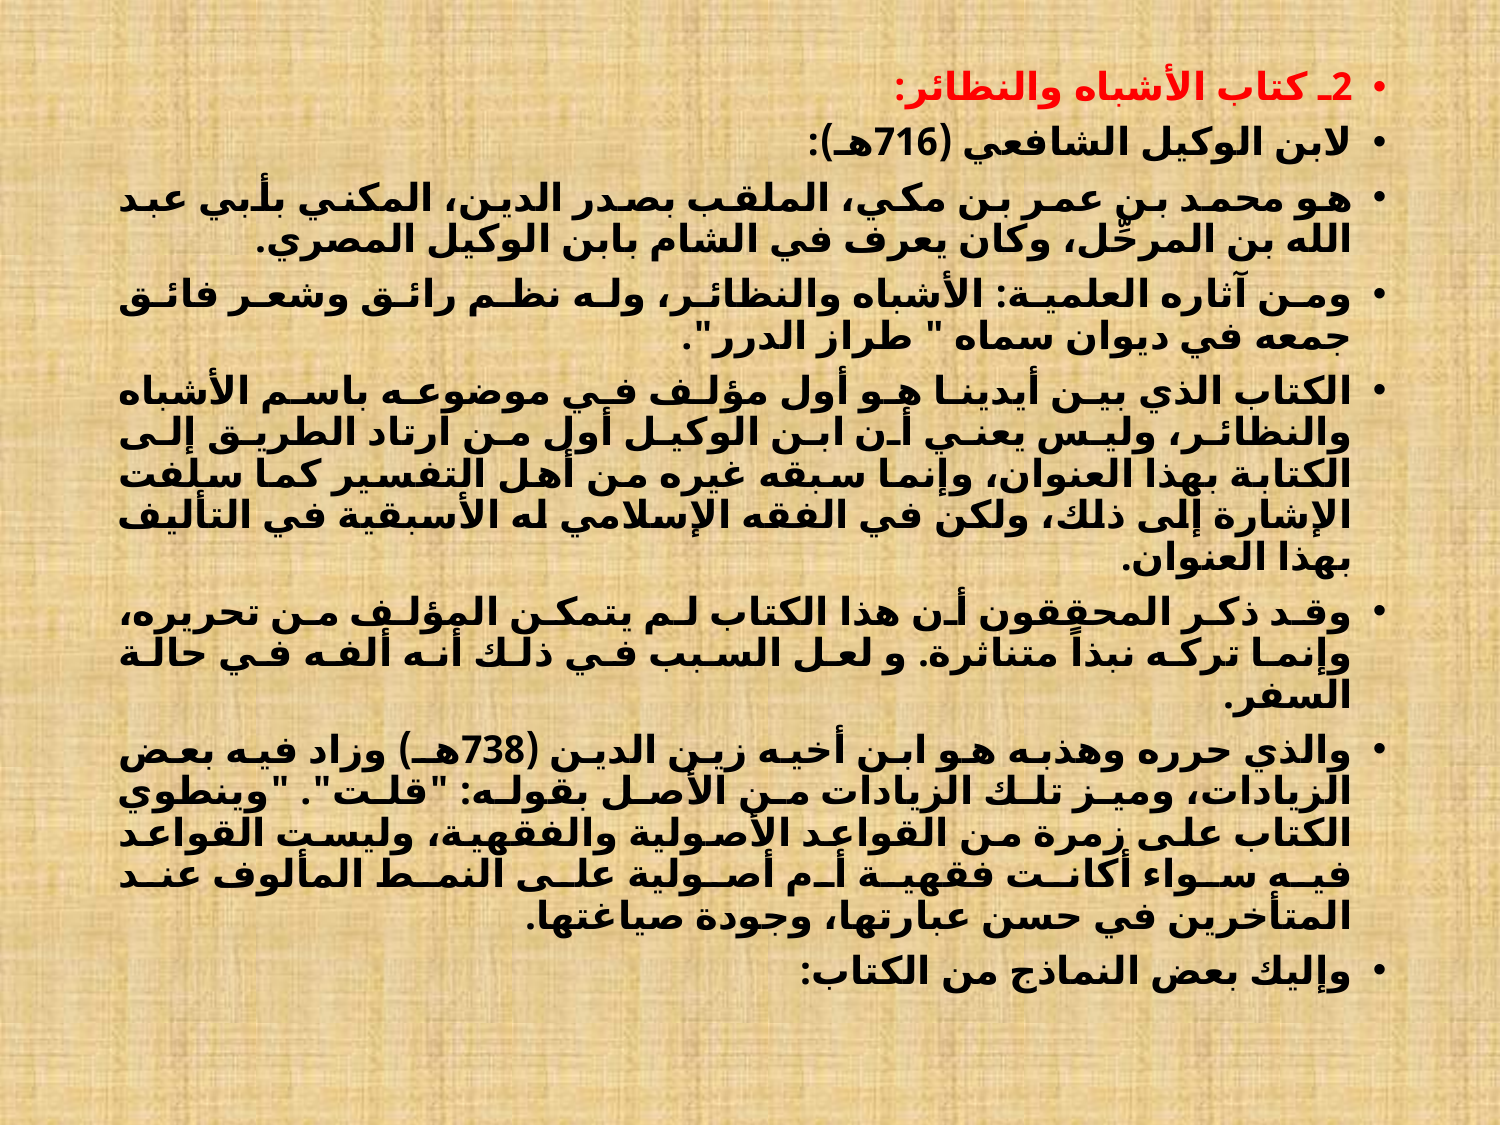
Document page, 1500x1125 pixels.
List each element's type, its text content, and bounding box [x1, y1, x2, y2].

picture [0, 0, 1500, 1125]
list 2ـ كتاب الأشباه والنظائر: لابن الوكيل الشافعي (716هـ): هو محمد بن عمر بن مكي، الملقب بصدر الدين، المكني بأبي عبد الله بن المرحِّل، وكان يعرف في الشام بابن الوكيل المصري. ومن آثاره العلمية: الأشباه والنظائر، وله نظم رائق وشعر فائق جمعه في ديوان سماه " طراز الدرر". الكتاب الذي بين أيدينا هو أول مؤلف في موضوعه باسم الأشباه والنظائر، وليس يعني أن ابن الوكيل أول من ارتاد الطريق إلى الكتابة بهذا العنوان، وإنما سبقه غيره من أهل التفسير كما سلفت الإشارة إلى ذلك، ولكن في الفقه الإسلامي له الأسبقية في التأليف بهذا العنوان. وقد ذكر المحققون أن هذا الكتاب لم يتمكن المؤلف من تحريره، وإنما تركه نبذاً متناثرة.و لعل السبب في ذلك أنه ألفه في حالة السفر. والذي حرره وهذبه هو ابن أخيه زين الدين (738هـ) وزاد فيه بعض الزيادات، وميز تلك الزيادات من الأصل بقوله: "قلت". "وينطوي الكتاب على زمرة من القواعد الأصولية والفقهية، وليست القواعد فيه سواء أكانت فقهية أم أصولية على النمط المألوف عند المتأخرين في حسن عبارتها، وجودة صياغتها. وإليك بعض النماذج من الكتاب: [103, 60, 1397, 1014]
